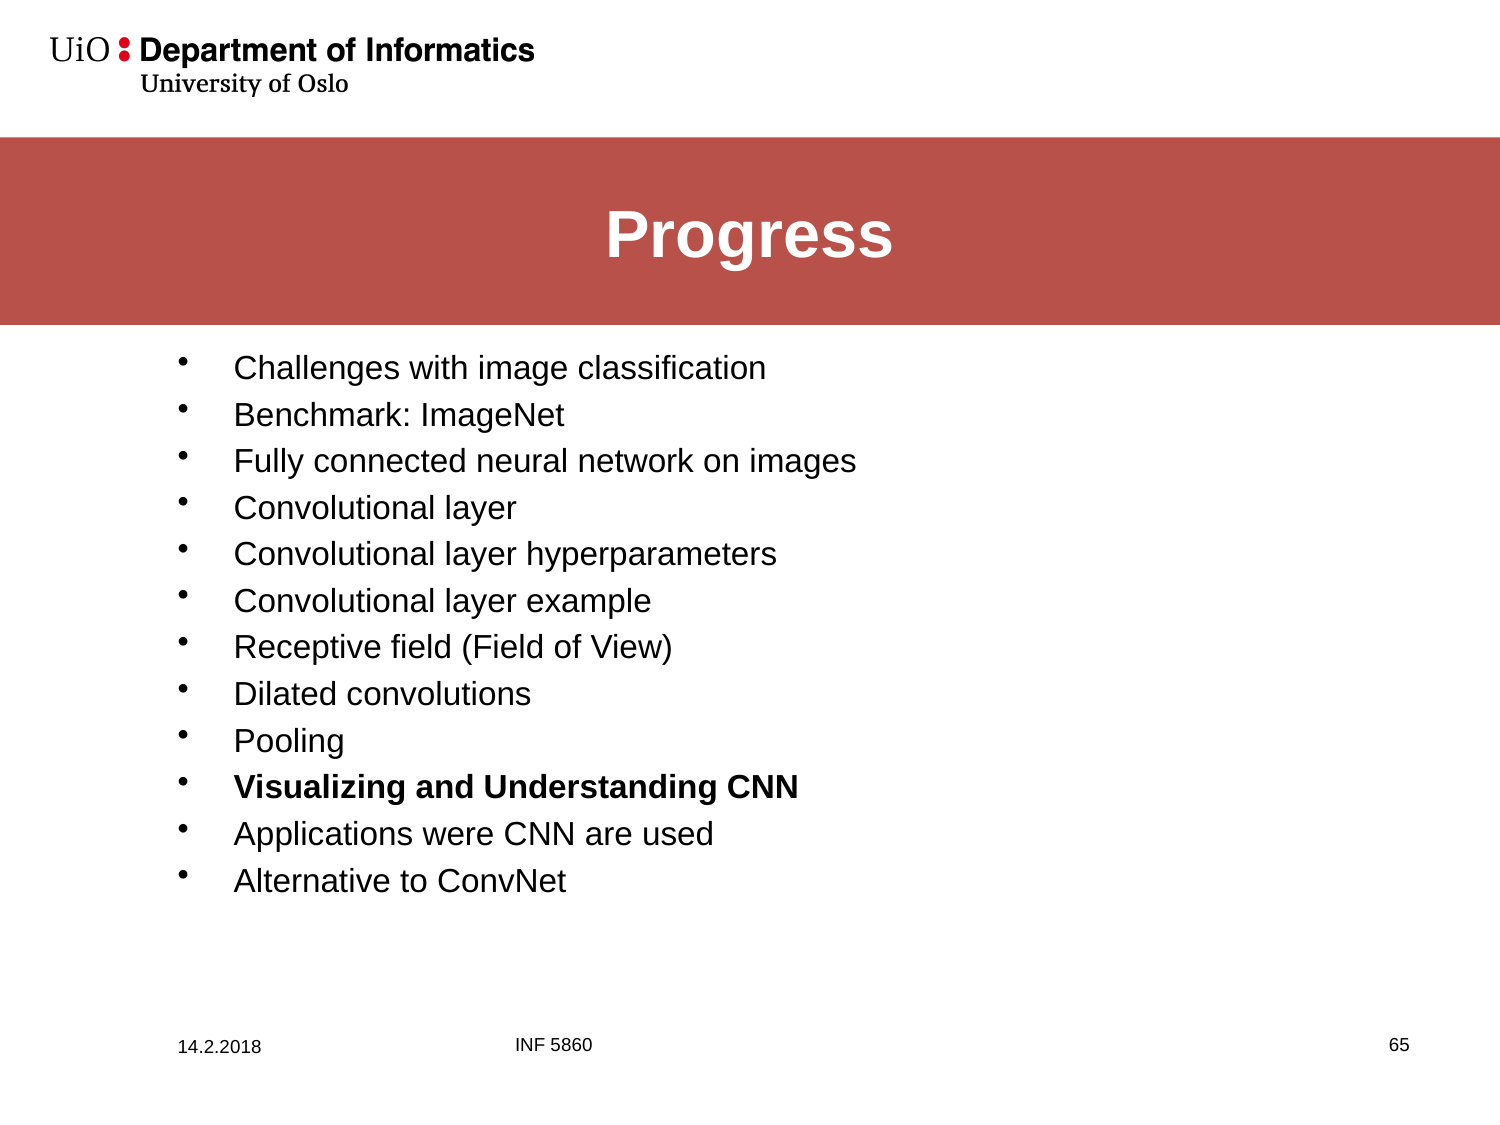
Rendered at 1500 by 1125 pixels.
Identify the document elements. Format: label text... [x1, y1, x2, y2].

picture [50, 37, 534, 97]
title Progress [0, 137, 1500, 325]
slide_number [162, 1027, 476, 1103]
footer INF 5860 [499, 1024, 1288, 1101]
slide_number 66 [1312, 1024, 1426, 1101]
list Challenges with image classification Benchmark: ImageNet Fully connected neural network on images Convolutional layer Convolutional layer hyperparameters Convolutional layer example Receptive field (Field of View) Dilated convolutions Pooling Visualizing and Understanding CNN Applications were CNN are used Alternative to ConvNet [162, 338, 1425, 1014]
